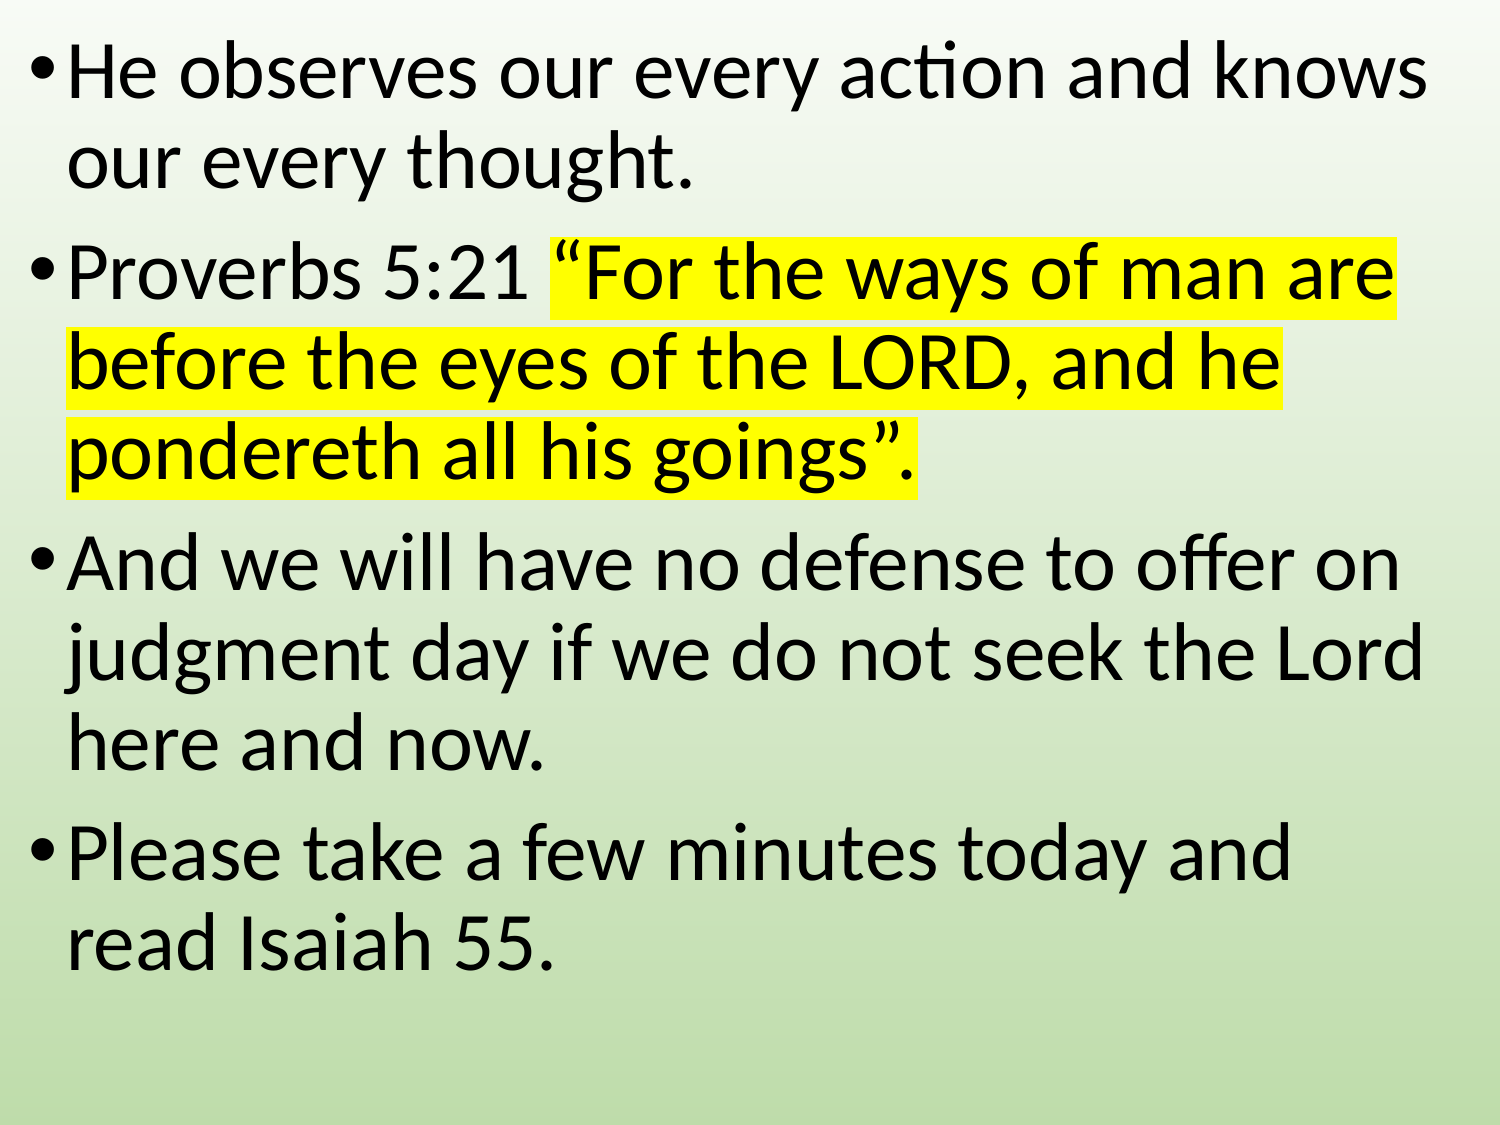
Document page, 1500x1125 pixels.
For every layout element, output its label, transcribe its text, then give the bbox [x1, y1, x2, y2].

list He observes our every action and knows our every thought. Proverbs 5:21 “For the ways of man are before the eyes of the LORD, and he pondereth all his goings”. And we will have no defense to offer on judgment day if we do not seek the Lord here and now. Please take a few minutes today and read Isaiah 55. [13, 19, 1479, 1100]
